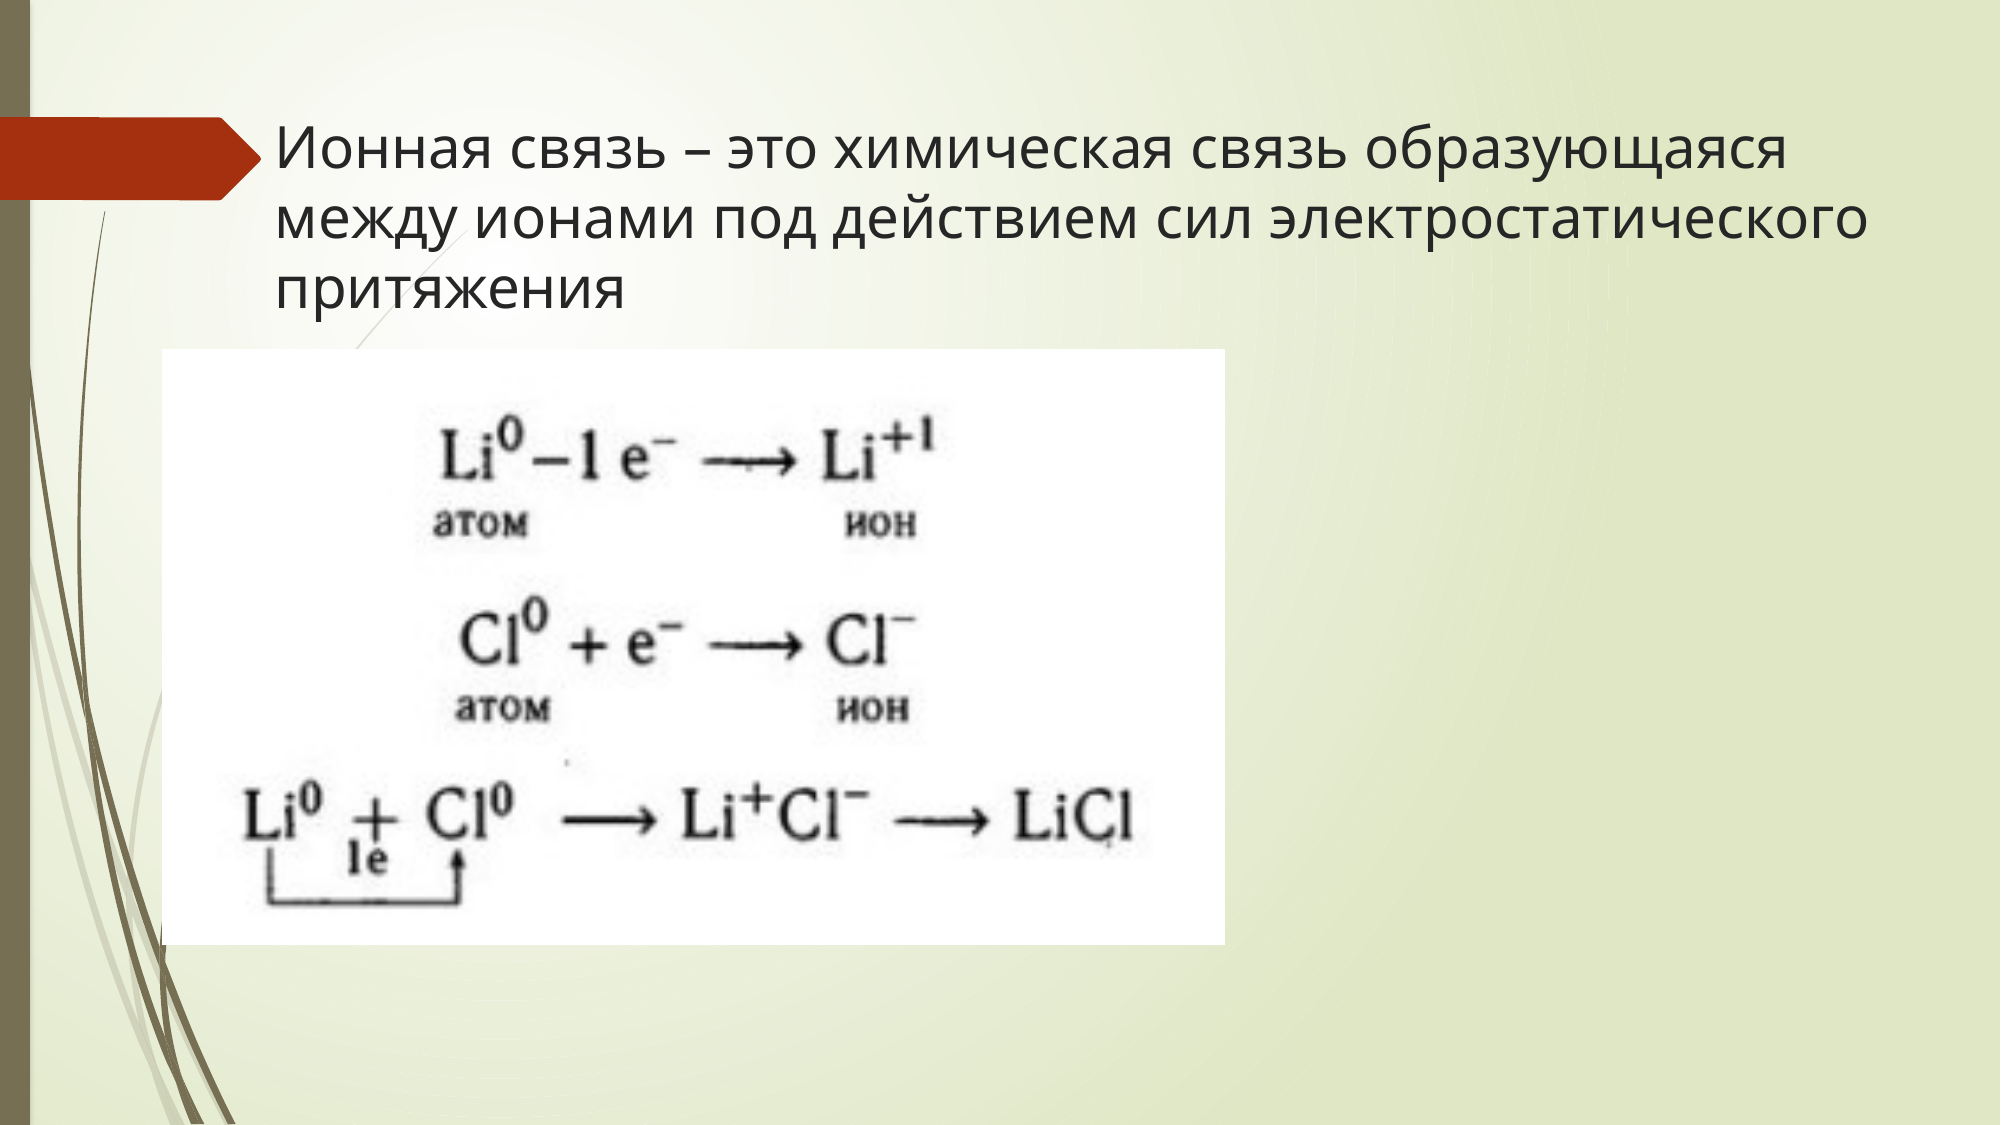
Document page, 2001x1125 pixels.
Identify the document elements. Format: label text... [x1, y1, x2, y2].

title Ионная связь – это химическая связь образующаяся между ионами под действием сил электростатического притяжения [259, 102, 1888, 313]
picture [162, 349, 1225, 945]
